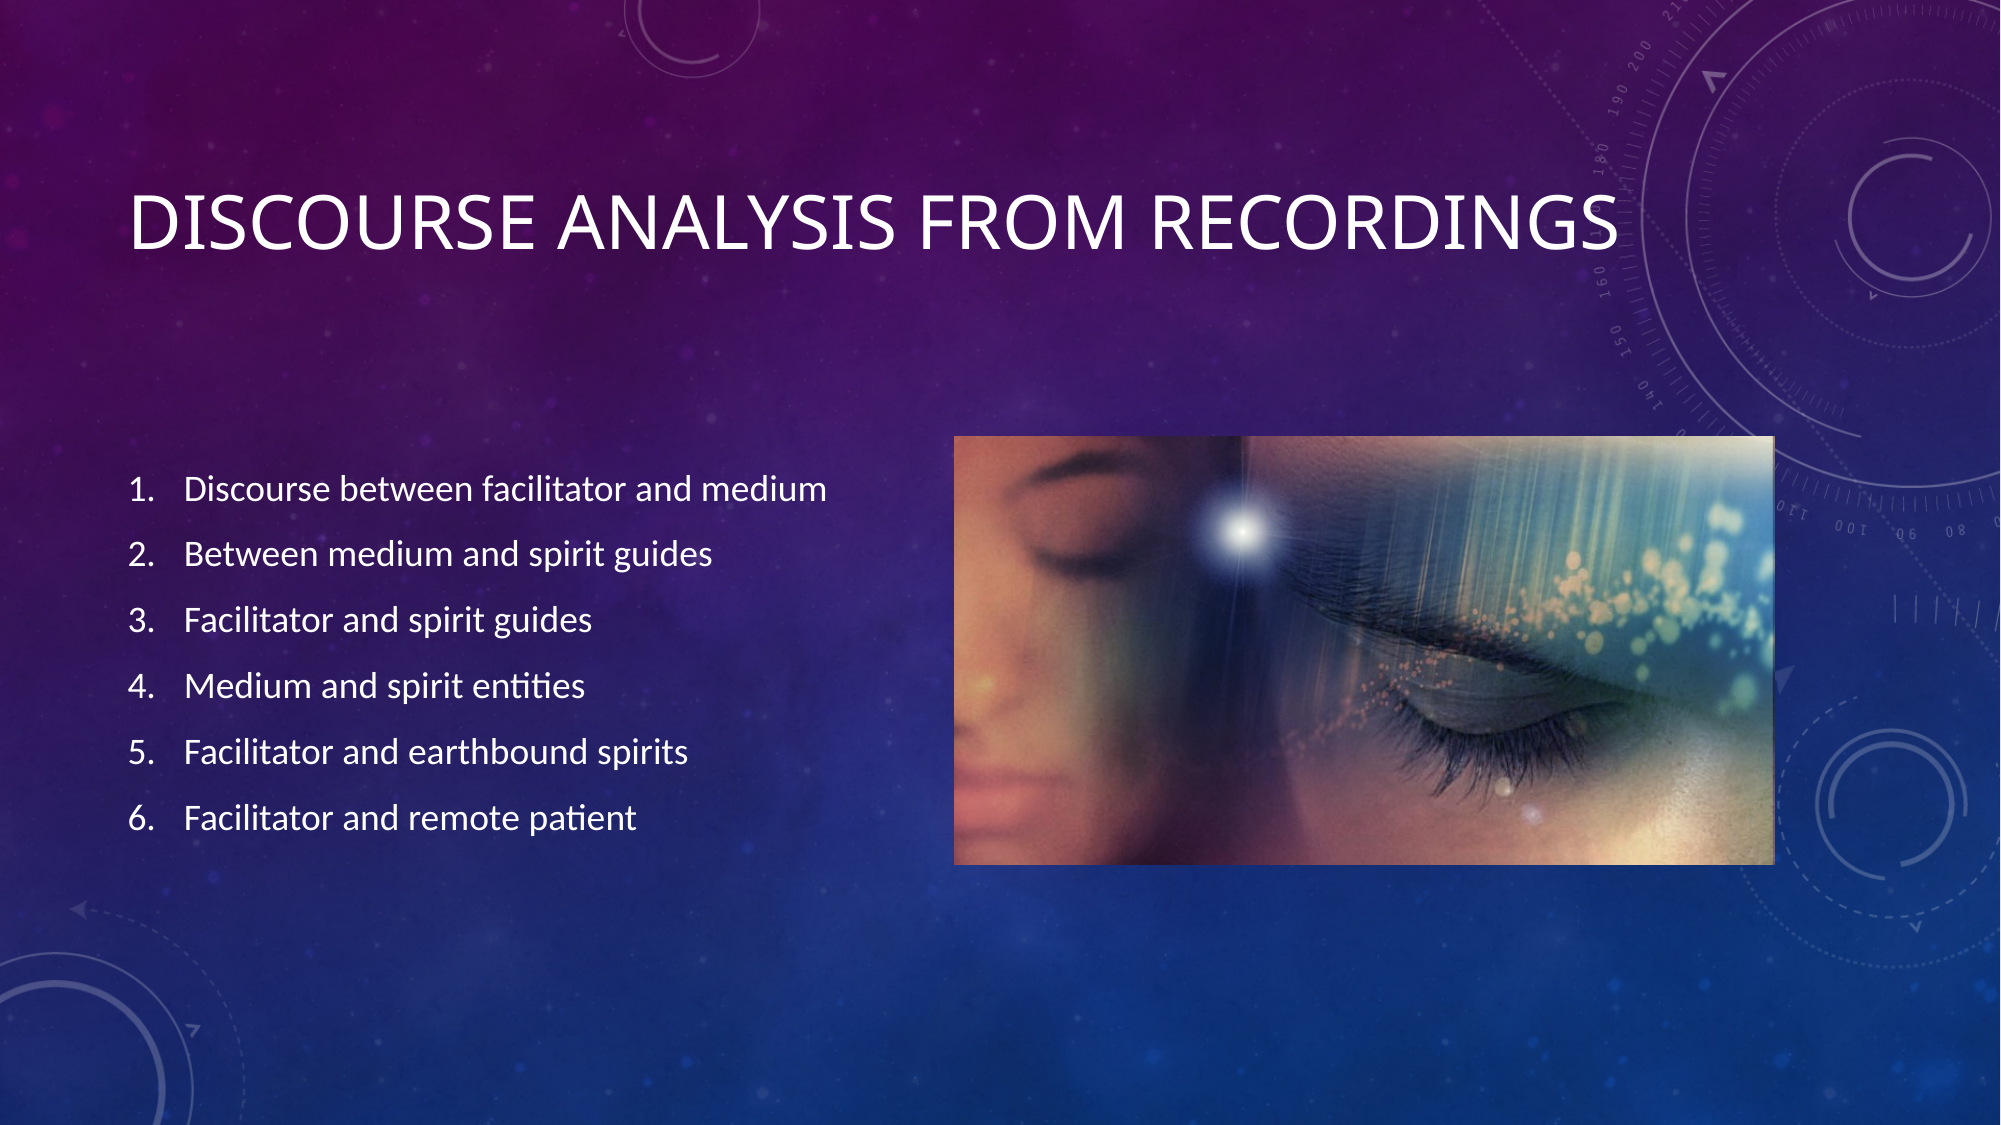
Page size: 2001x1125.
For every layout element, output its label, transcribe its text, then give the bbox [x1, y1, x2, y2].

list Discourse between facilitator and medium Between medium and spirit guides Facilitator and spirit guides Medium and spirit entities Facilitator and earthbound spirits Facilitator and remote patient [112, 351, 932, 950]
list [954, 436, 1775, 865]
picture [0, 0, 2001, 1125]
title Discourse analysis from recordings [112, 99, 1775, 339]
